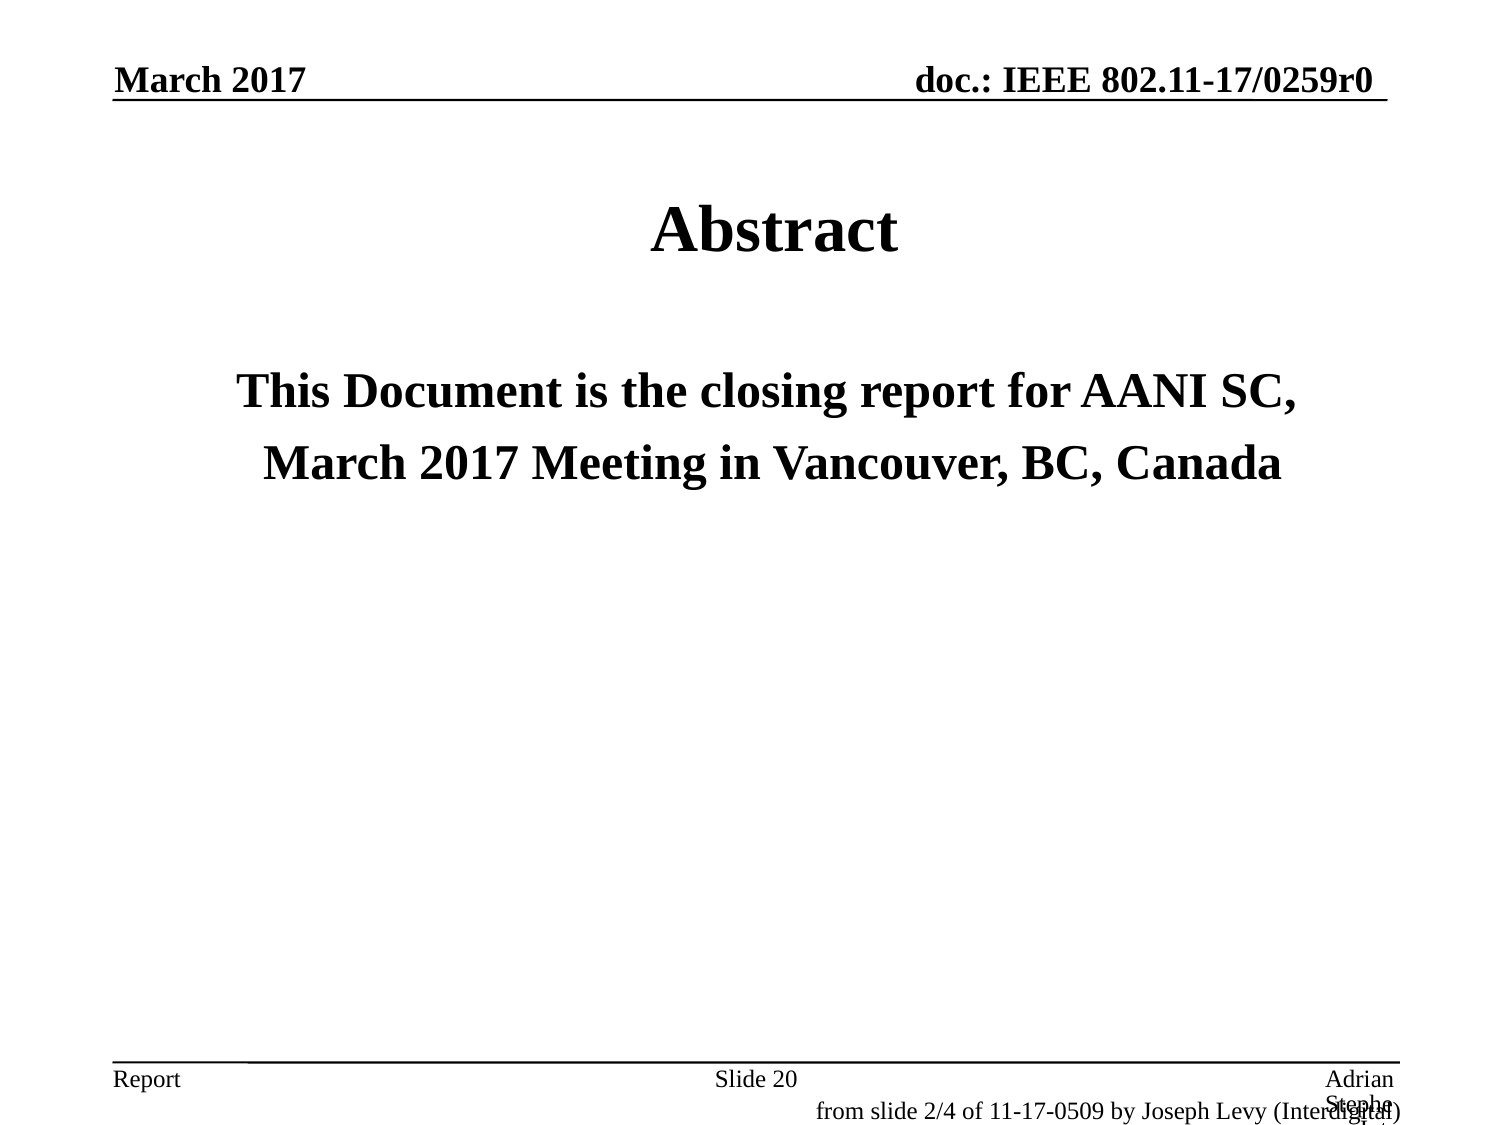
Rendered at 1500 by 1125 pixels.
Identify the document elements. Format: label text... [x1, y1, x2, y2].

text_box This Document is the closing report for AANI SC, November 2016 Meeting in San Antonio, TX [111, 331, 1387, 1006]
text_box from slide 2/4 of 11-17-0509 by Joseph Levy (Interdigital) [343, 1087, 1417, 1125]
text_box Abstract [137, 137, 1413, 313]
footer Adrian Stephens, Intel Corporation [1324, 1061, 1402, 1087]
slide_number Slide 20 [711, 1061, 801, 1087]
text_box This Document is the closing report for AANI SC, March 2017 Meeting in Vancouver, BC, Canada [135, 349, 1411, 1025]
text_box Abstract [113, 118, 1389, 294]
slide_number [114, 54, 374, 101]
